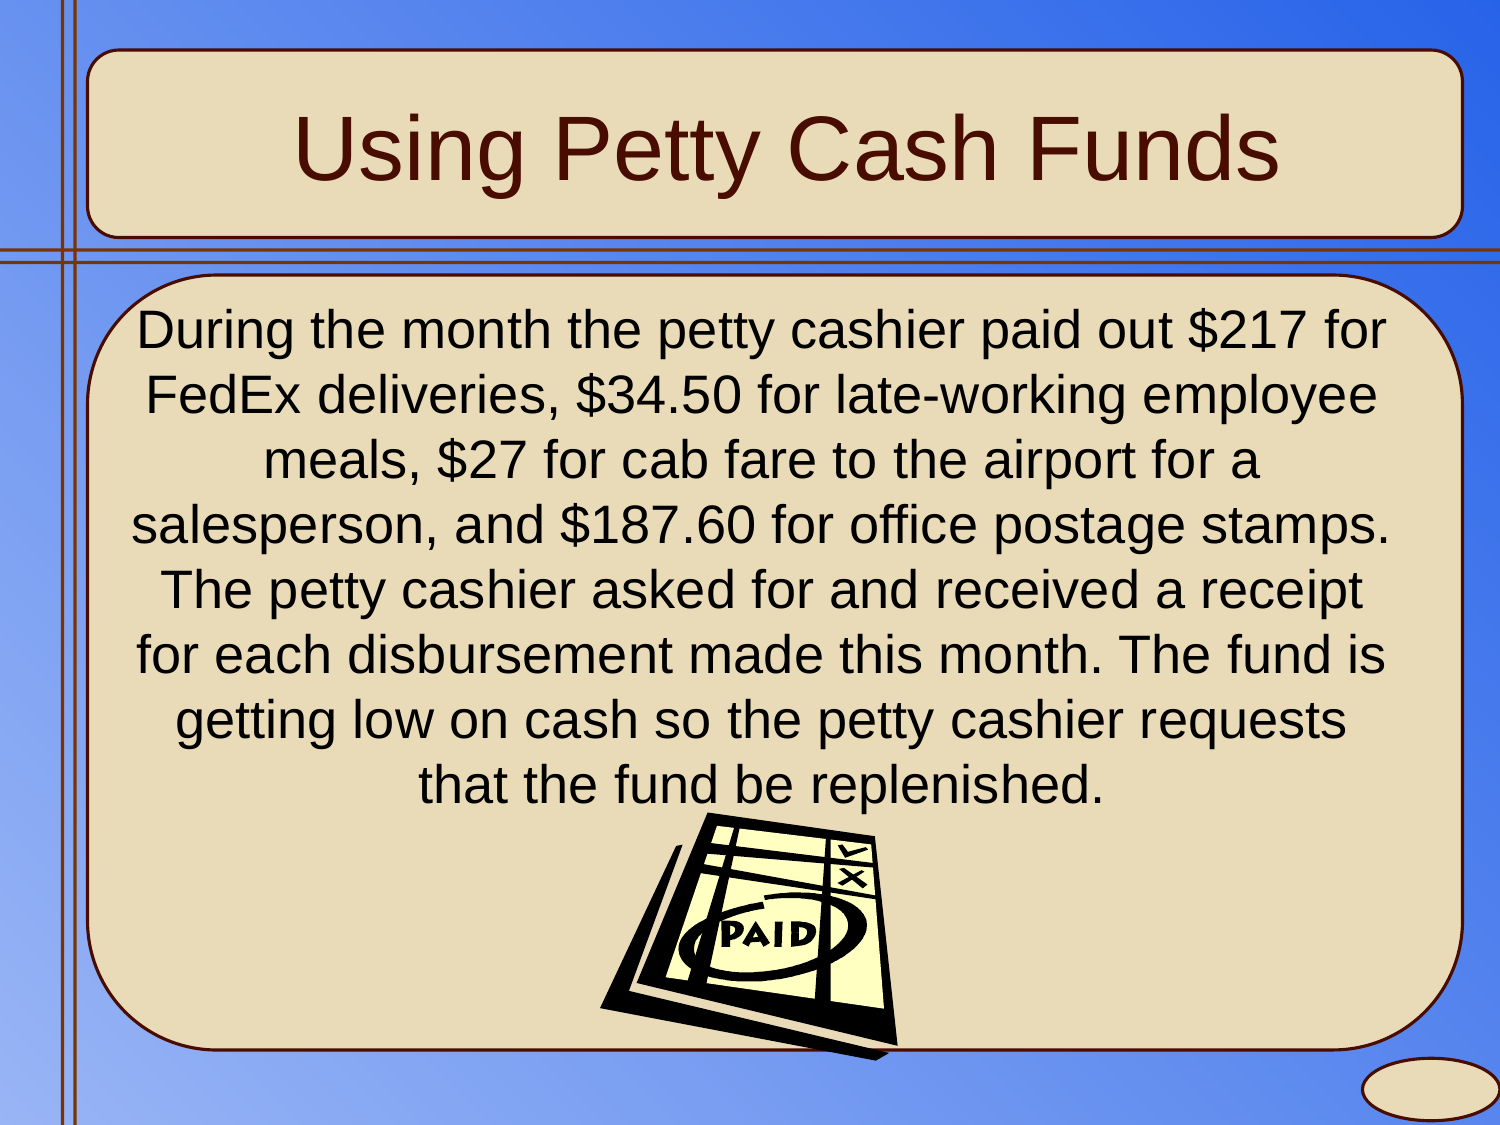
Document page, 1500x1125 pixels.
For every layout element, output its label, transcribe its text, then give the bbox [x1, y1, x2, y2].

title Using Petty Cash Funds [112, 50, 1463, 238]
text_box During the month the petty cashier paid out $217 for FedEx deliveries, $34.50 for late-working employee meals, $27 for cab fare to the airport for a salesperson, and $187.60 for office postage stamps. The petty cashier asked for and received a receipt for each disbursement made this month. The fund is getting low on cash so the petty cashier requests that the fund be replenished. [112, 287, 1413, 822]
picture [599, 812, 898, 1061]
